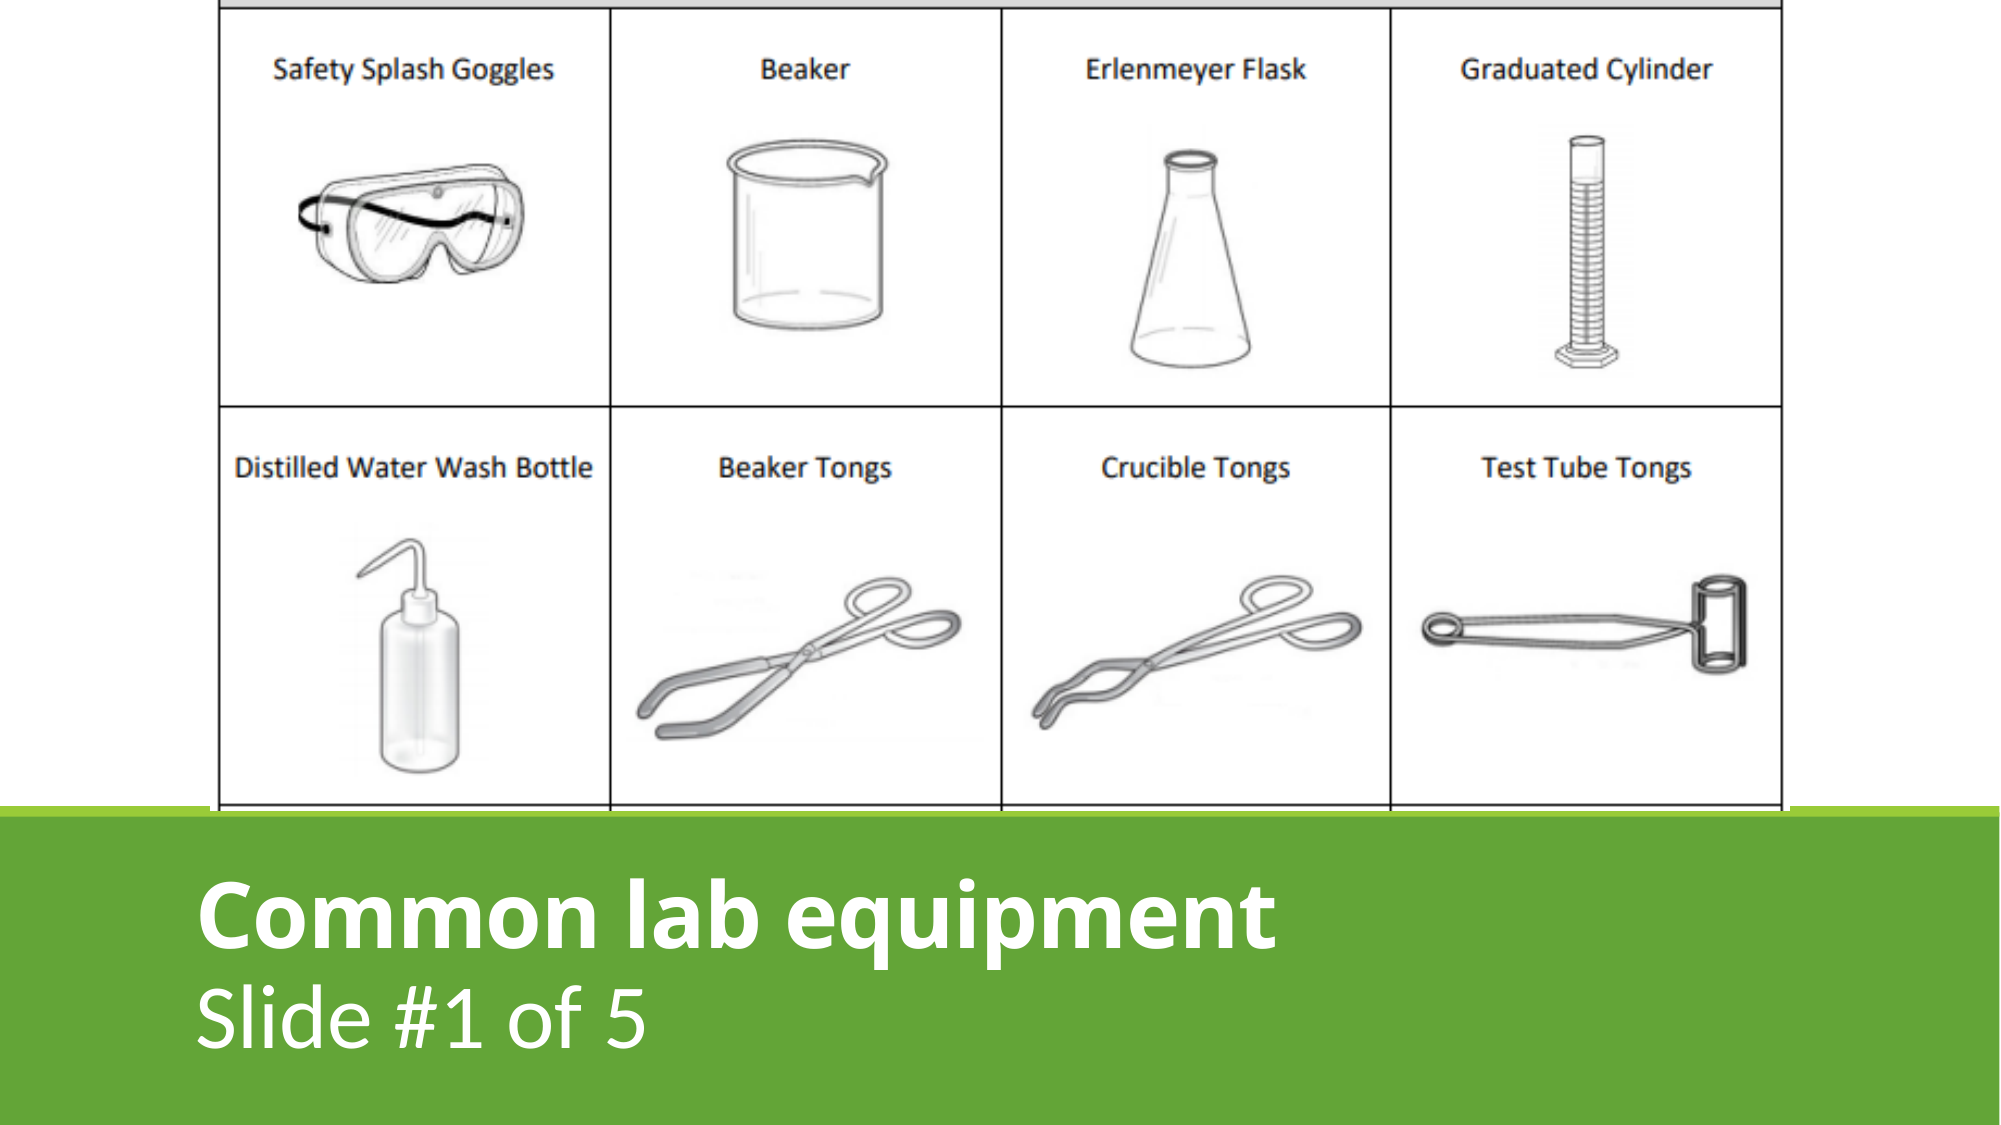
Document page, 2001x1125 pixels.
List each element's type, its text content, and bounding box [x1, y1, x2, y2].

list Slide #1 of 5 [180, 968, 1839, 1067]
picture [209, 0, 1791, 811]
title Common lab equipment [180, 832, 1839, 968]
